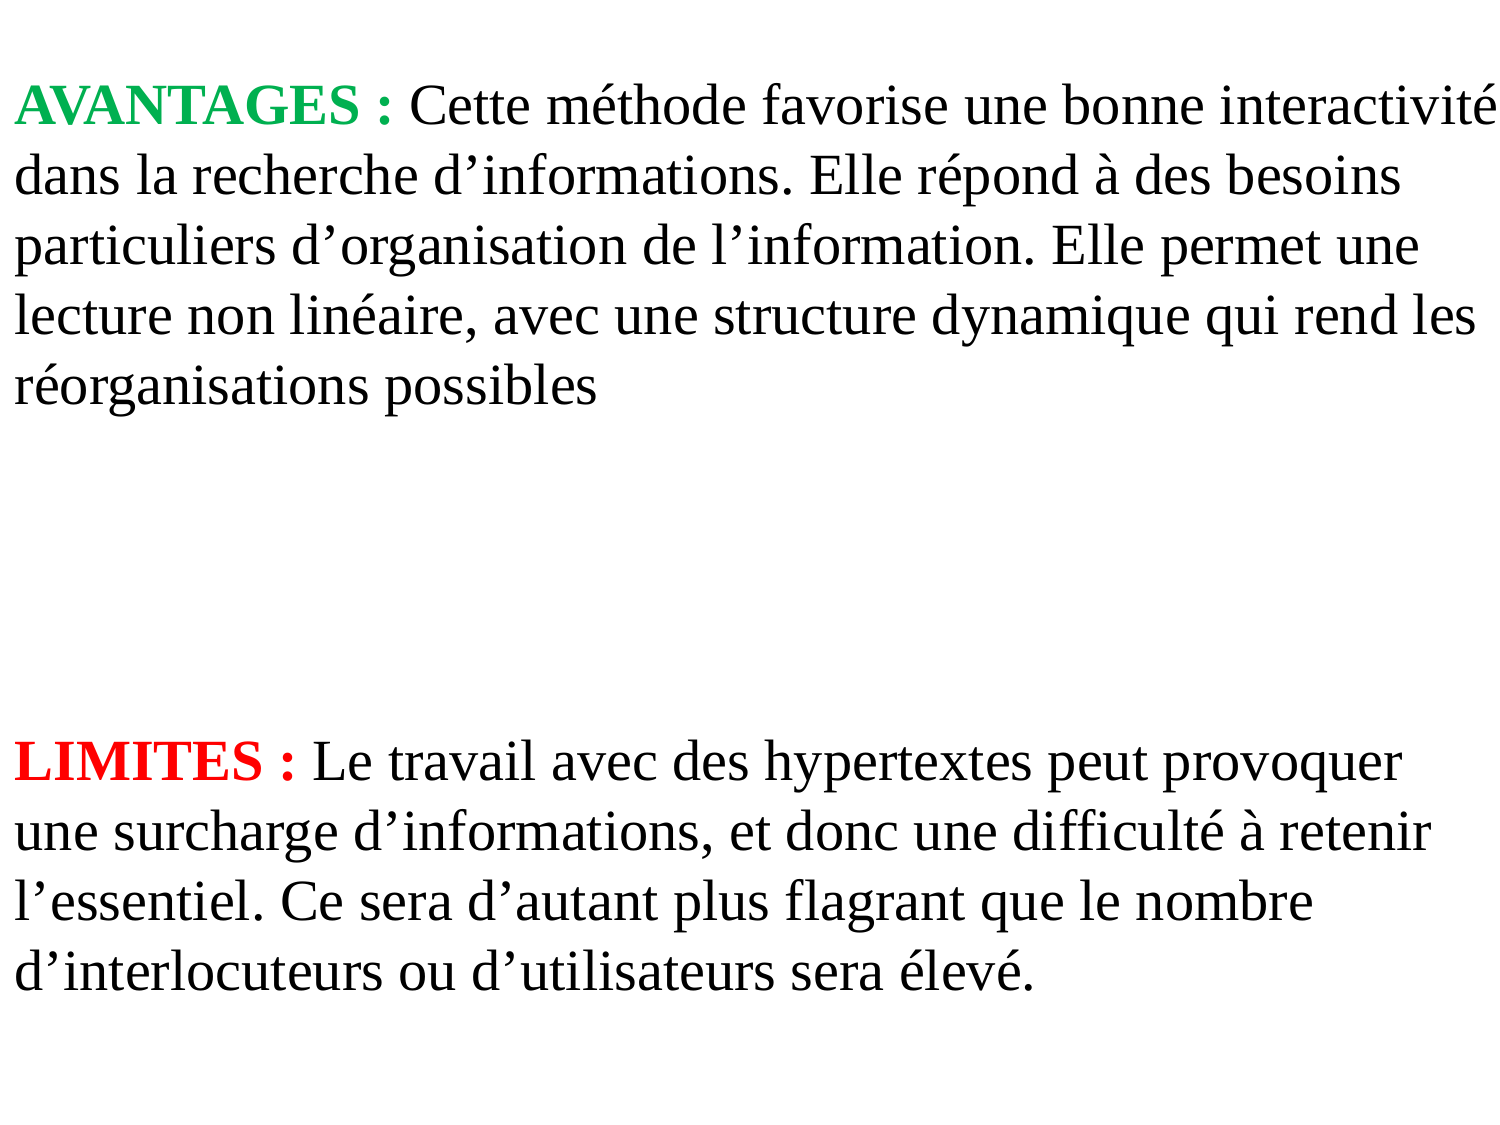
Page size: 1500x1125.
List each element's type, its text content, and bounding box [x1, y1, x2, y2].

text_box LIMITES : Le travail avec des hypertextes peut provoquer une surcharge d’informations, et donc une difficulté à retenir l’essentiel. Ce sera d’autant plus flagrant que le nombre d’interlocuteurs ou d’utilisateurs sera élevé. [0, 714, 1500, 1010]
text_box AVANTAGES : Cette méthode favorise une bonne interactivité dans la recherche d’informations. Elle répond à des besoins particuliers d’organisation de l’information. Elle permet une lecture non linéaire, avec une structure dynamique qui rend les réorganisations possibles [0, 58, 1500, 424]
